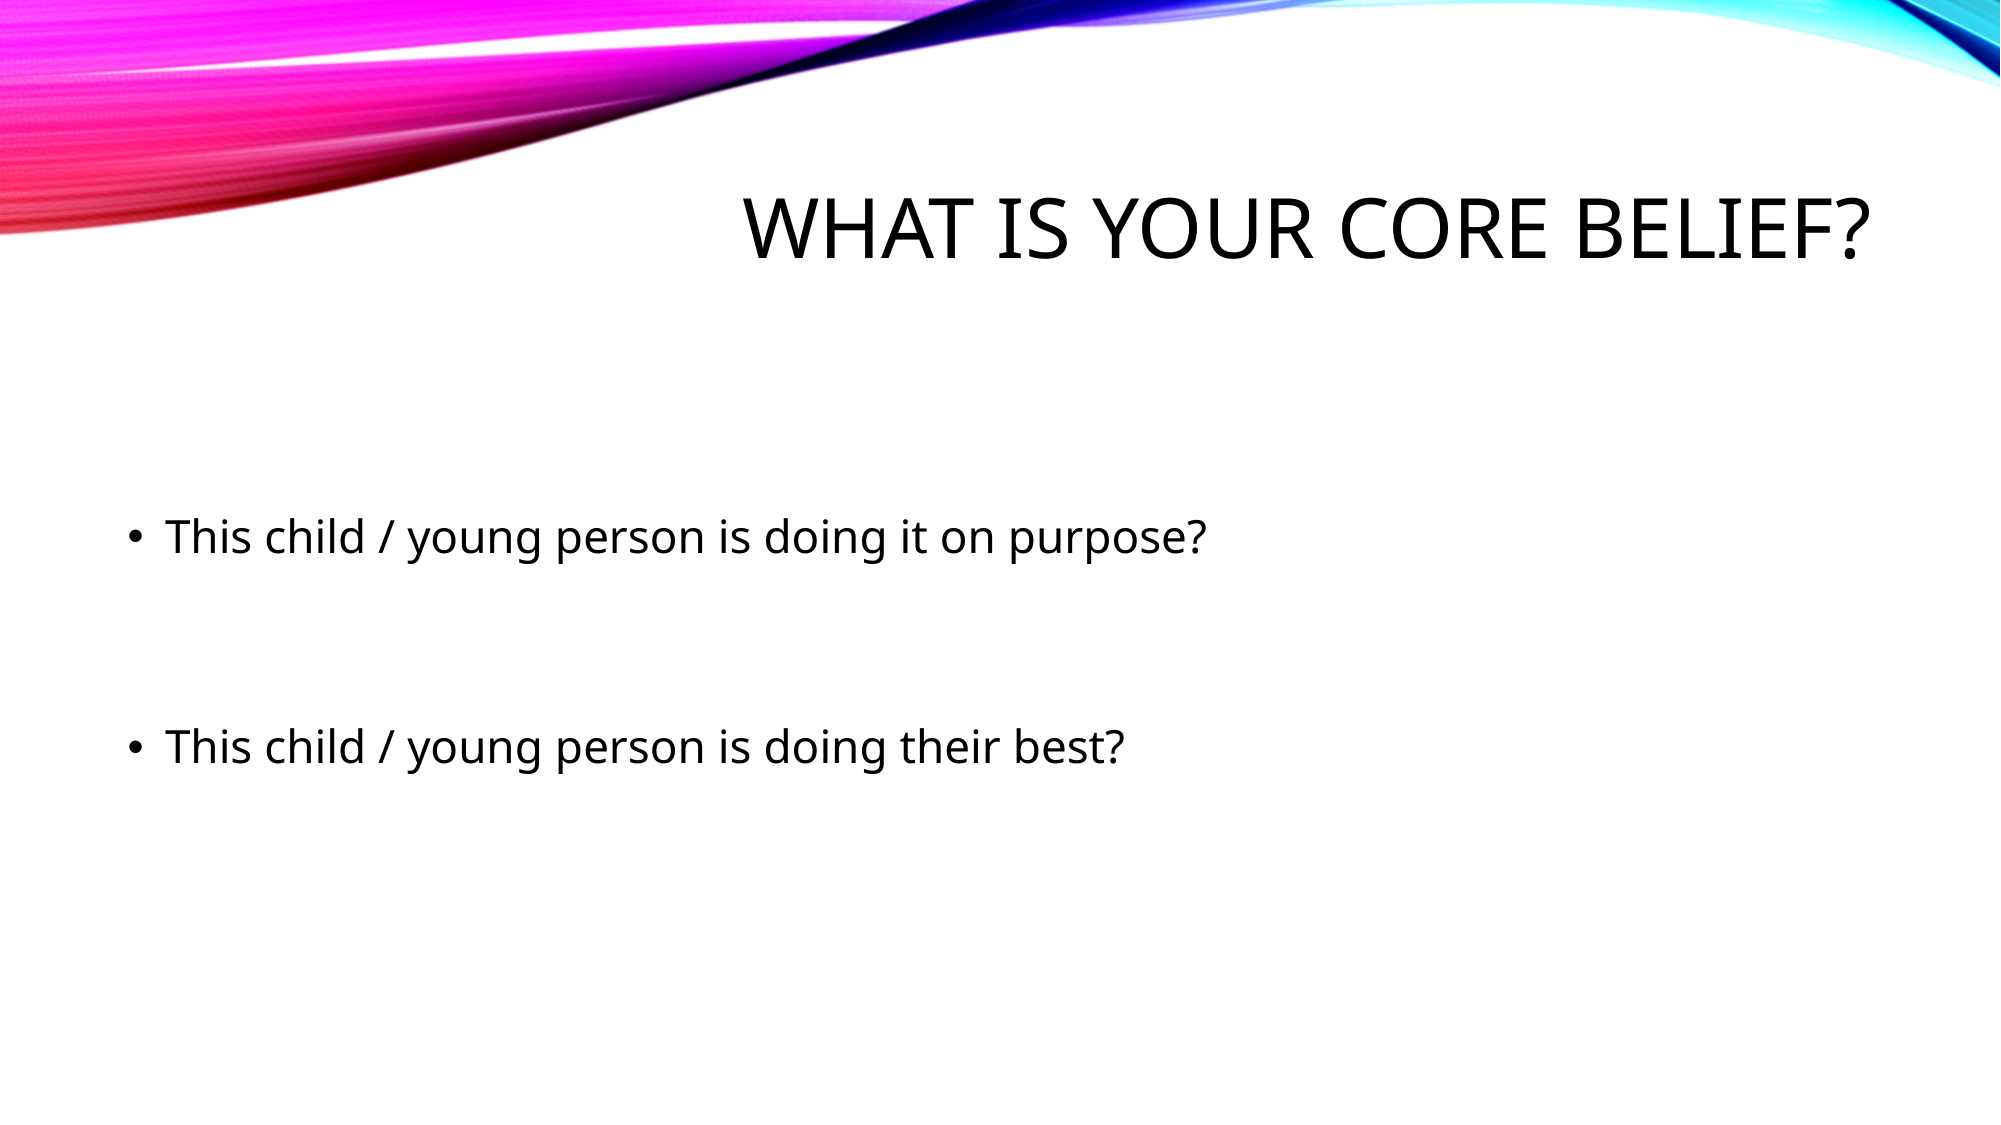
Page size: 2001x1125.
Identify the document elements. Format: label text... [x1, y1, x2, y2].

picture [0, 0, 2000, 237]
list This child / young person is doing it on purpose? This child / young person is doing their best? [112, 360, 1888, 1021]
picture [1890, 0, 2000, 75]
title What is your core belief? [474, 125, 1888, 338]
picture [1910, 0, 2000, 45]
